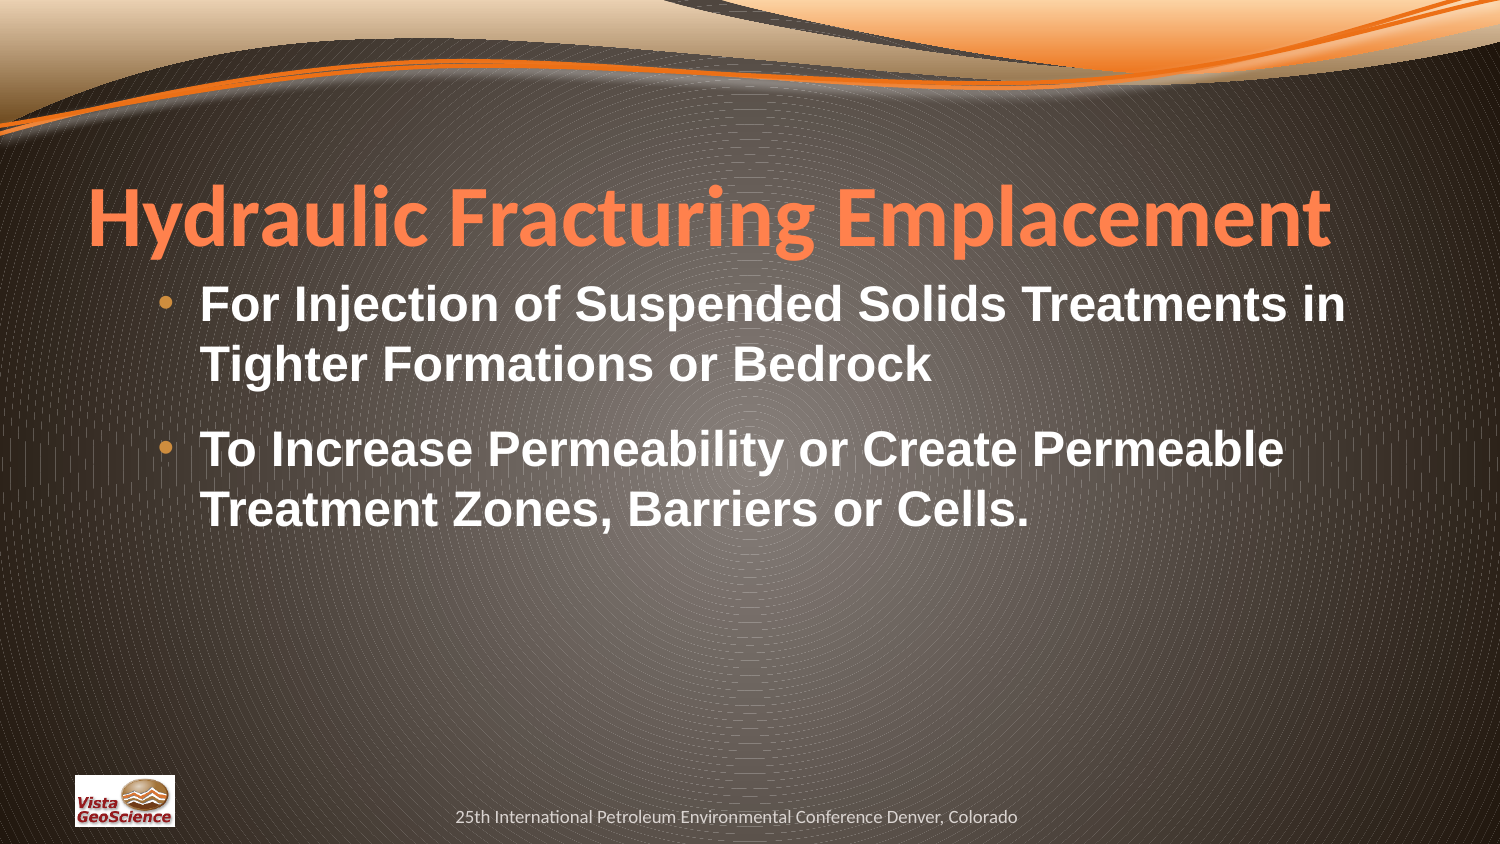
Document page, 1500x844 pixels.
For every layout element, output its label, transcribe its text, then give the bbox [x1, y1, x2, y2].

footer 25th International Petroleum Environmental Conference Denver, Colorado [365, 782, 1108, 827]
picture [75, 775, 175, 827]
list For Injection of Suspended Solids Treatments in Tighter Formations or Bedrock To Increase Permeability or Create Permeable Treatment Zones, Barriers or Cells. [150, 264, 1362, 710]
title Hydraulic Fracturing Emplacement [86, 96, 1362, 265]
